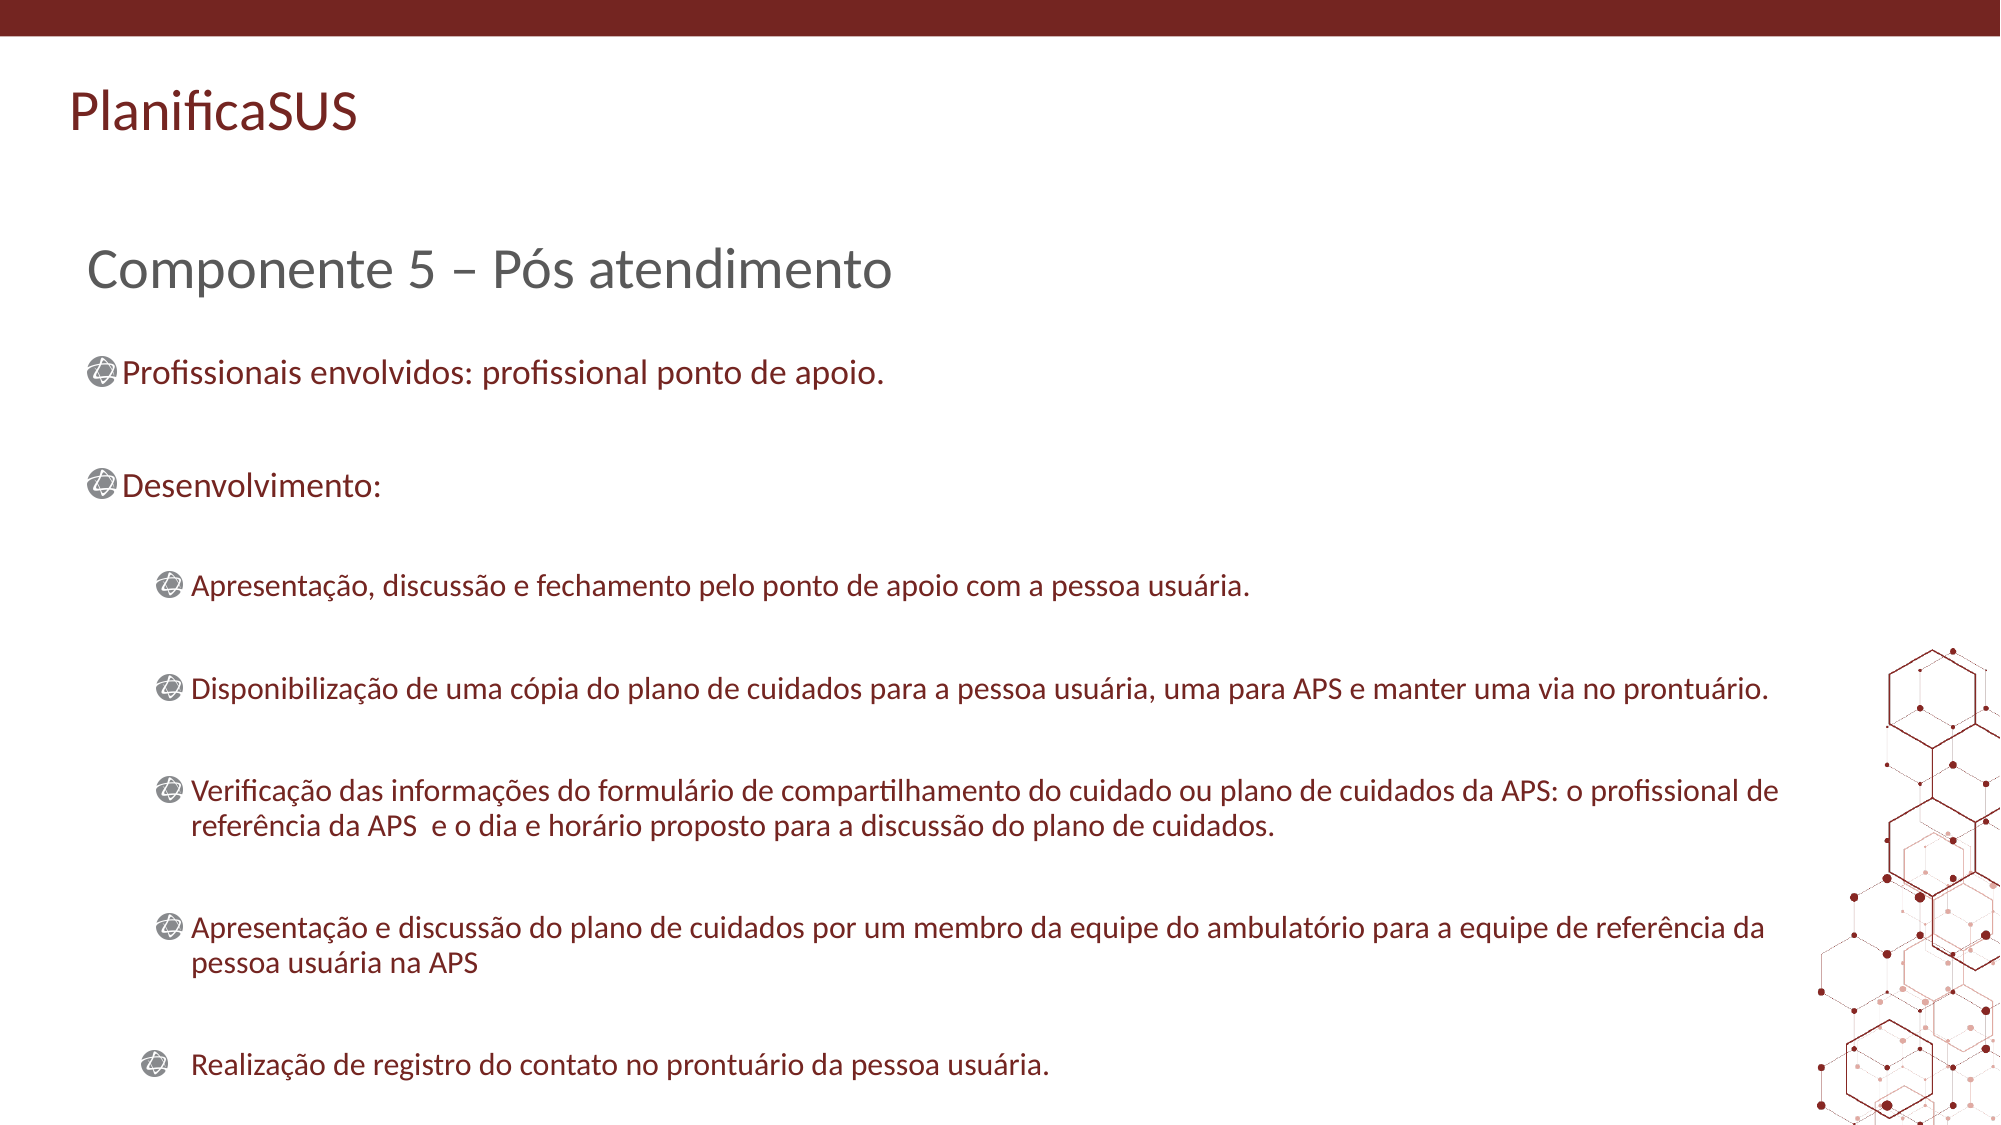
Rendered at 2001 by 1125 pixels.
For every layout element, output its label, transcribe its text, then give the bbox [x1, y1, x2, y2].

picture [87, 468, 117, 499]
picture [156, 674, 183, 701]
list Profissionais envolvidos: profissional ponto de apoio. Desenvolvimento: Apresentação, discussão e fechamento pelo ponto de apoio com a pessoa usuária. Disponibilização de uma cópia do plano de cuidados para a pessoa usuária, uma para APS e manter uma via no prontuário. Verificação das informações do formulário de compartilhamento do cuidado ou plano de cuidados da APS: o profissional de referência da APS e o dia e horário proposto para a discussão do plano de cuidados. Apresentação e discussão do plano de cuidados por um membro da equipe do ambulatório para a equipe de referência da pessoa usuária na APS Realização de registro do contato no prontuário da pessoa usuária. [72, 347, 1847, 1100]
picture [156, 571, 183, 598]
title Componente 5 – Pós atendimento [72, 160, 1722, 347]
picture [141, 1050, 168, 1077]
picture [156, 776, 183, 803]
picture [156, 913, 183, 940]
picture [1794, 648, 2000, 1125]
picture [87, 356, 117, 387]
